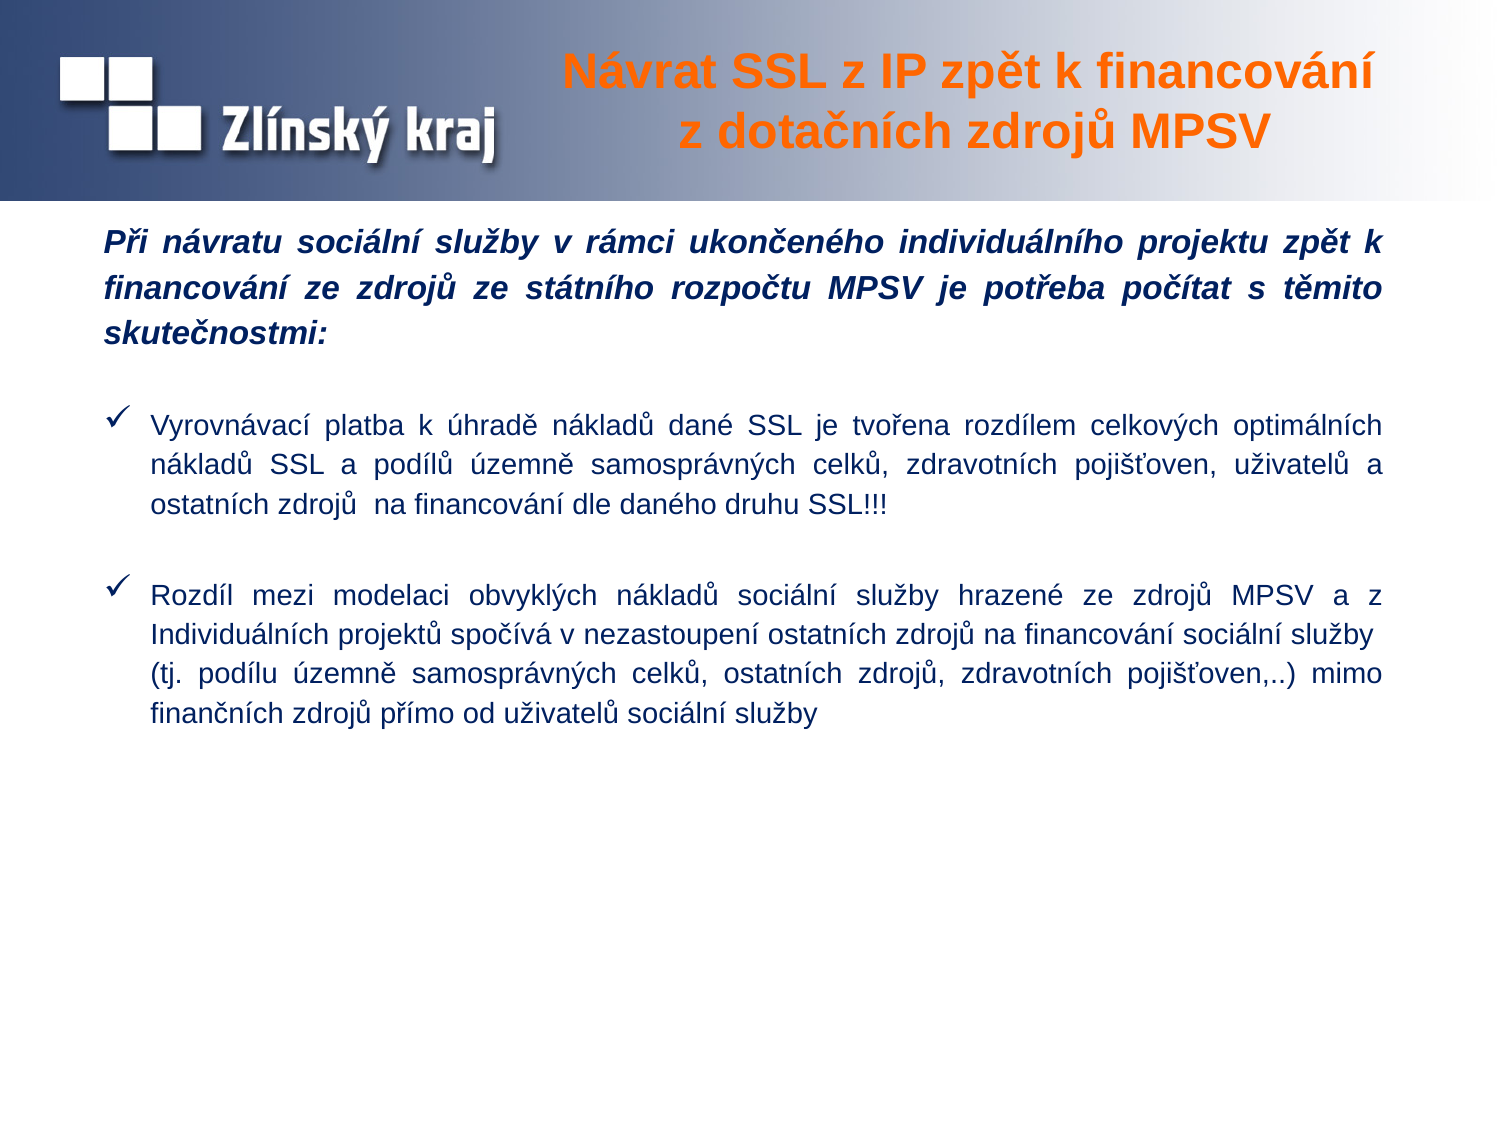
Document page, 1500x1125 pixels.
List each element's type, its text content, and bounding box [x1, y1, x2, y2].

title Návrat SSL z IP zpět k financování z dotačních zdrojů MPSV [466, 0, 1471, 197]
picture [0, 0, 1500, 201]
list Při návratu sociální služby v rámci ukončeného individuálního projektu zpět k financování ze zdrojů ze státního rozpočtu MPSV je potřeba počítat s těmito skutečnostmi: Vyrovnávací platba k úhradě nákladů dané SSL je tvořena rozdílem celkových optimálních nákladů SSL a podílů územně samosprávných celků, zdravotních pojišťoven, uživatelů a ostatních zdrojů na financování dle daného druhu SSL!!! Rozdíl mezi modelaci obvyklých nákladů sociální služby hrazené ze zdrojů MPSV a z Individuálních projektů spočívá v nezastoupení ostatních zdrojů na financování sociální služby (tj. podílu územně samosprávných celků, ostatních zdrojů, zdravotních pojišťoven,..) mimo finančních zdrojů přímo od uživatelů sociální služby [88, 208, 1400, 1114]
